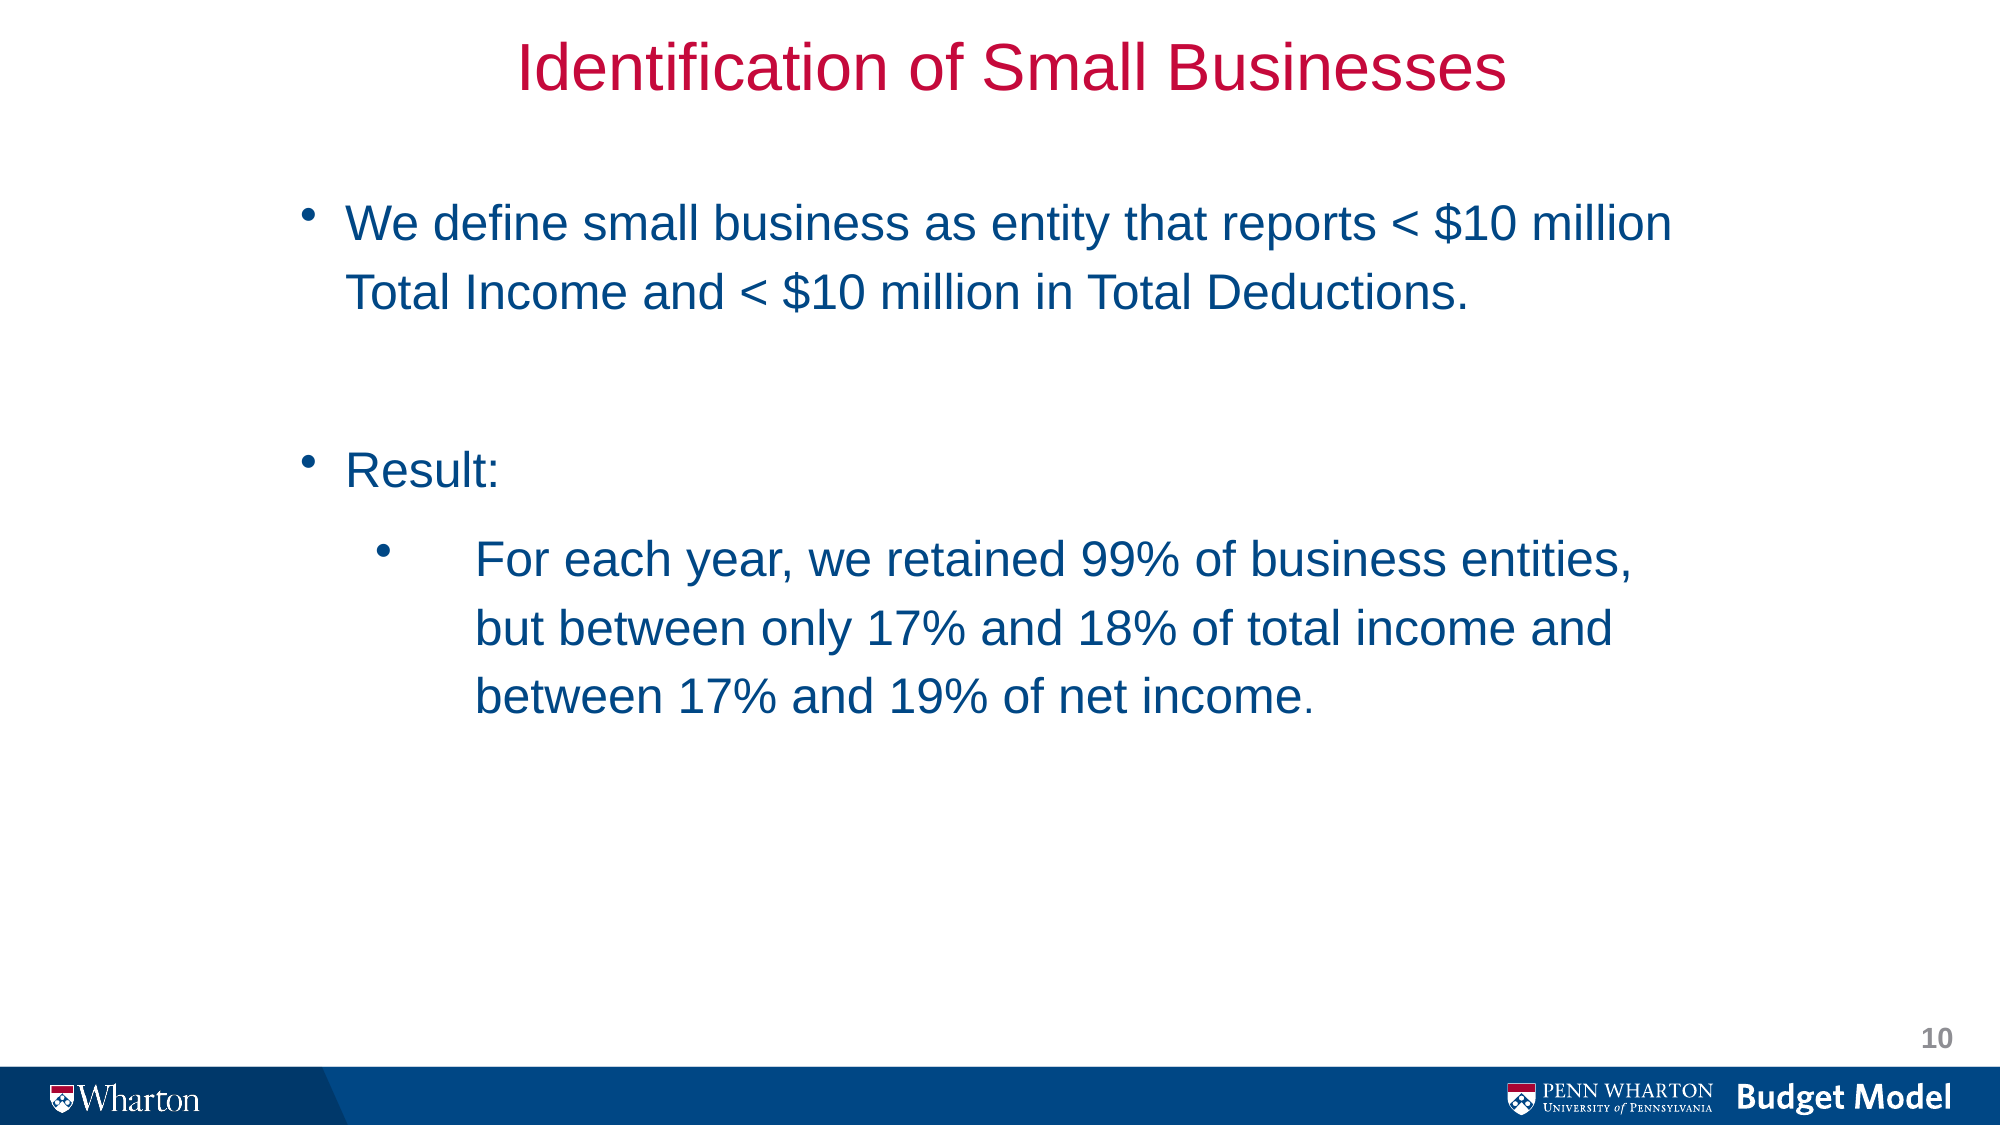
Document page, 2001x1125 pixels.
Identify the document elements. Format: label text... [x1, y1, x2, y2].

subtitle We define small business as entity that reports < $10 million Total Income and < $10 million in Total Deductions. Result: For each year, we retained 99% of business entities, but between only 17% and 18% of total income and between 17% and 19% of net income. [300, 174, 1713, 906]
picture [50, 1083, 200, 1113]
slide_number 10 [1518, 1006, 1969, 1067]
title Identification of Small Businesses [350, 24, 1675, 113]
